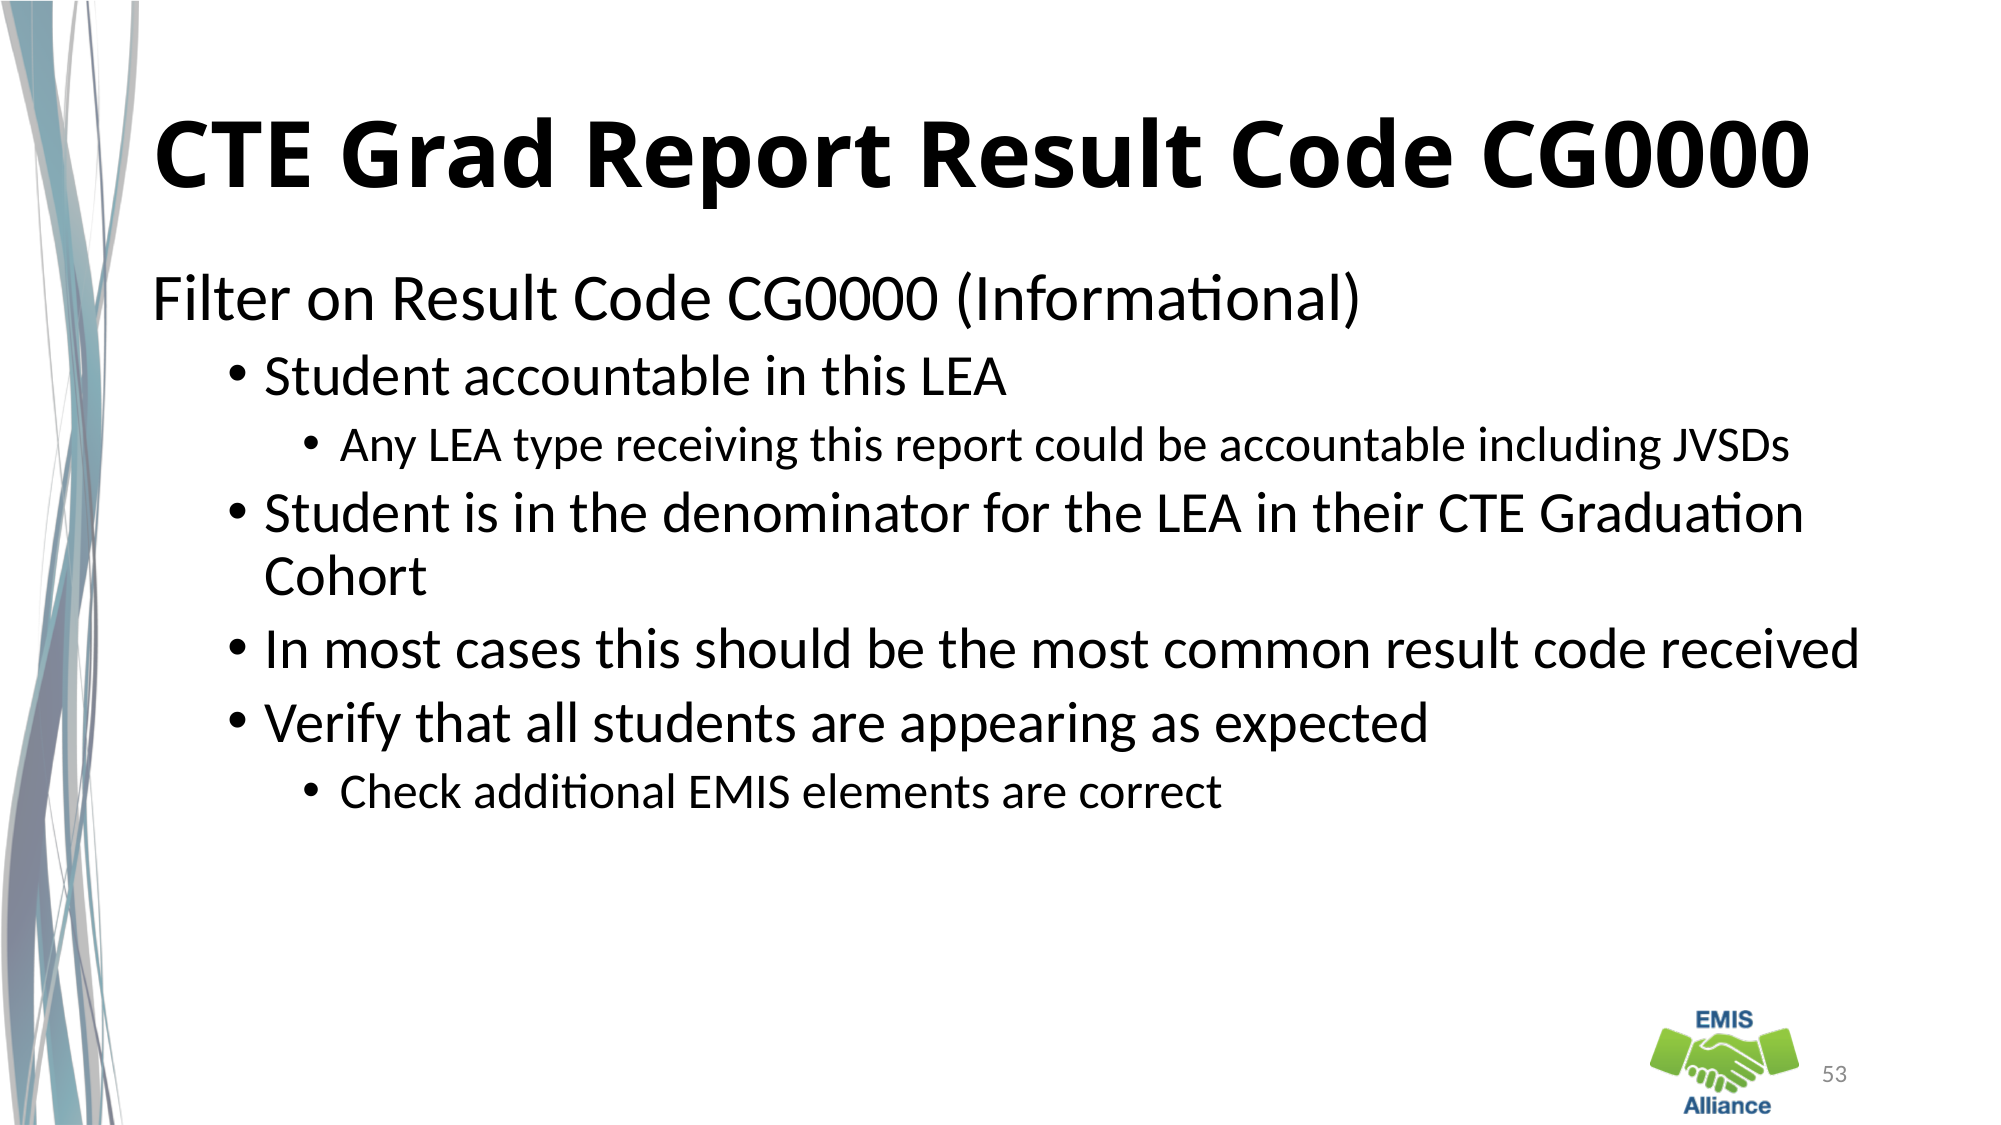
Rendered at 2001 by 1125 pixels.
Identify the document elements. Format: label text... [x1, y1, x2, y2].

title CTE Grad Report Result Code CG0000 [137, 59, 1863, 254]
slide_number 53 [1412, 1042, 1863, 1103]
picture [0, 2, 139, 1124]
picture [1650, 1103, 1799, 1121]
list Filter on Result Code CG0000 (Informational) Student accountable in this LEA Any LEA type receiving this report could be accountable including JVSDs Student is in the denominator for the LEA in their CTE Graduation Cohort In most cases this should be the most common result code received Verify that all students are appearing as expected Check additional EMIS elements are correct [137, 254, 1923, 958]
picture [1650, 1003, 1799, 1042]
